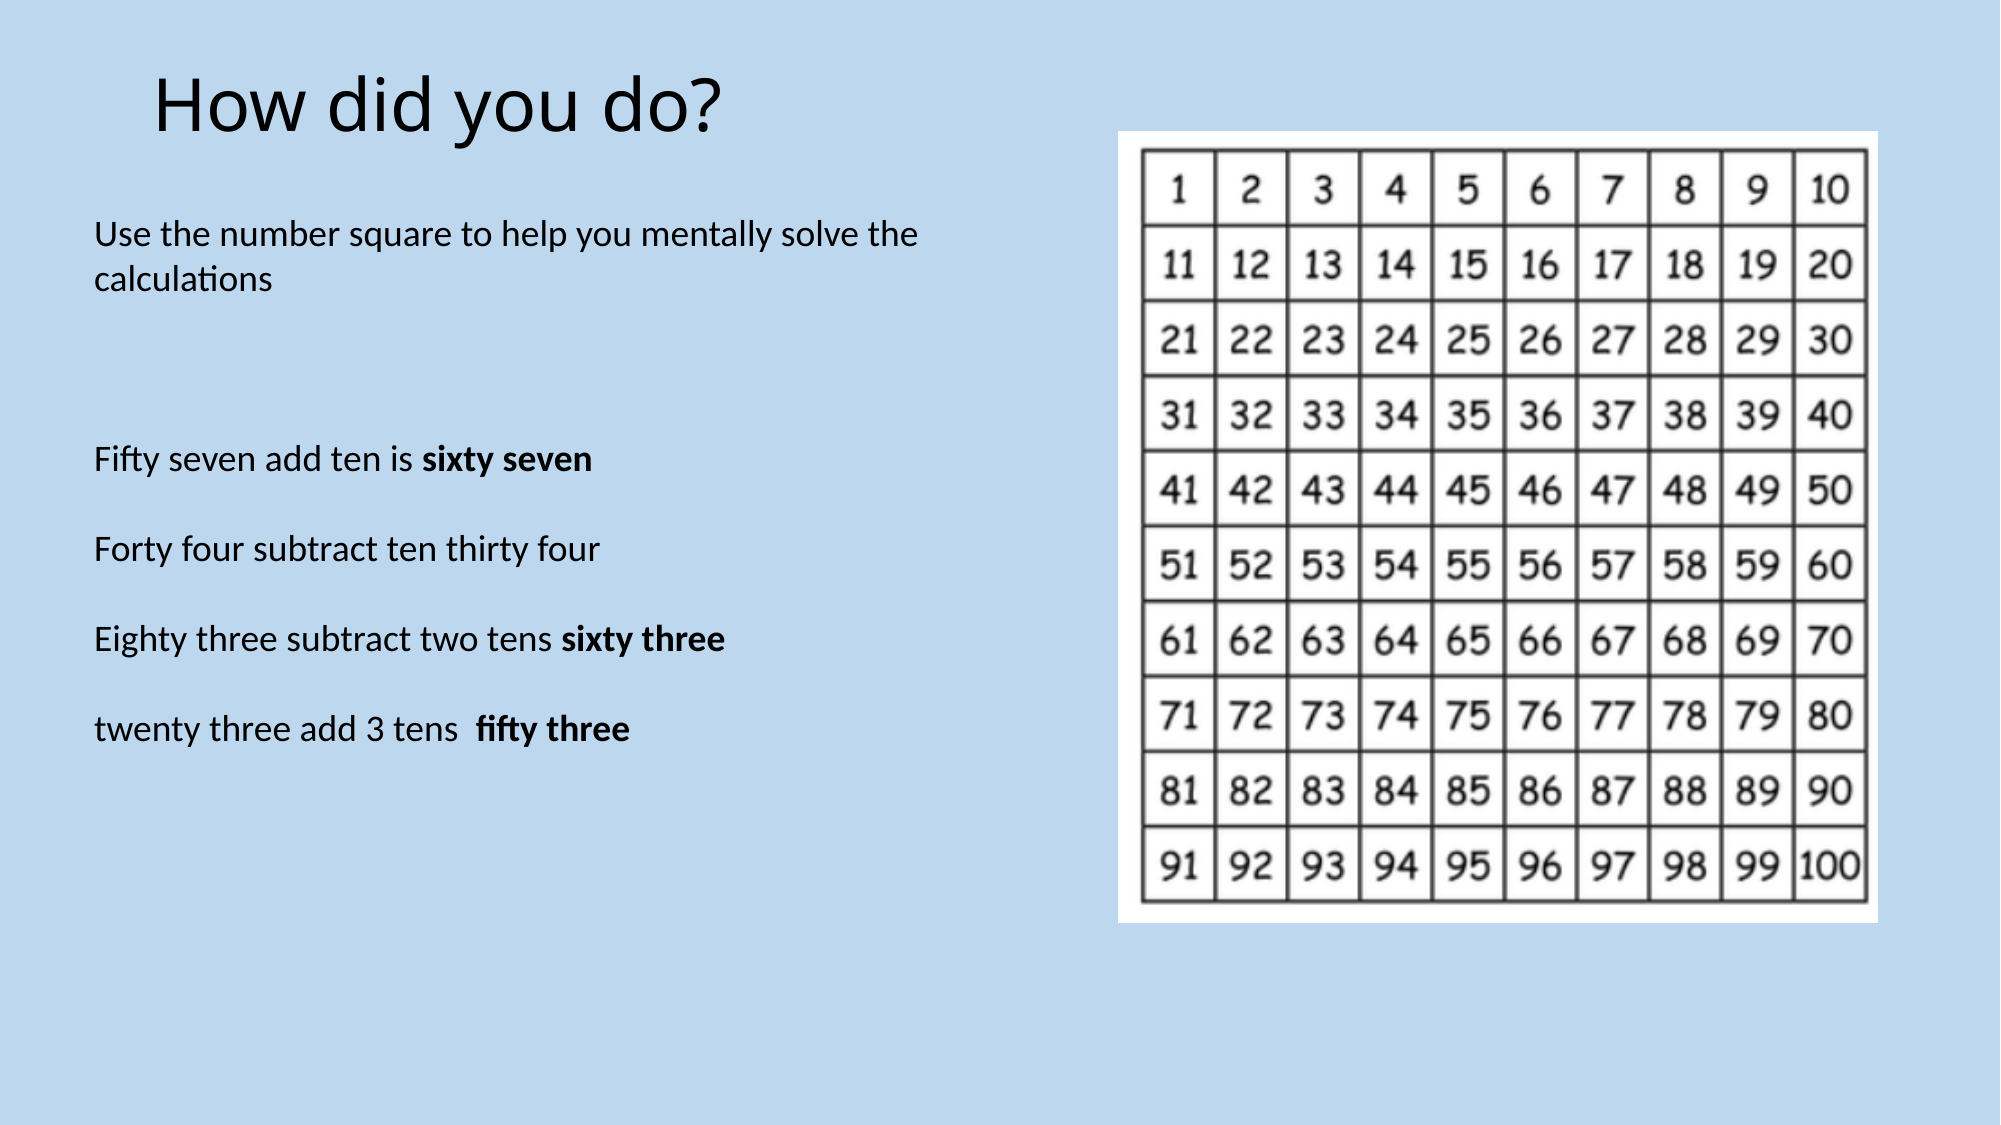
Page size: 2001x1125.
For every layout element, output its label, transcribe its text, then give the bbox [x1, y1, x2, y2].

title How did you do? [137, 59, 973, 155]
text_box Use the number square to help you mentally solve the calculations Fifty seven add ten is sixty seven Forty four subtract ten thirty four Eighty three subtract two tens sixty three twenty three add 3 tens fifty three [79, 201, 1089, 847]
picture [1118, 131, 1878, 923]
